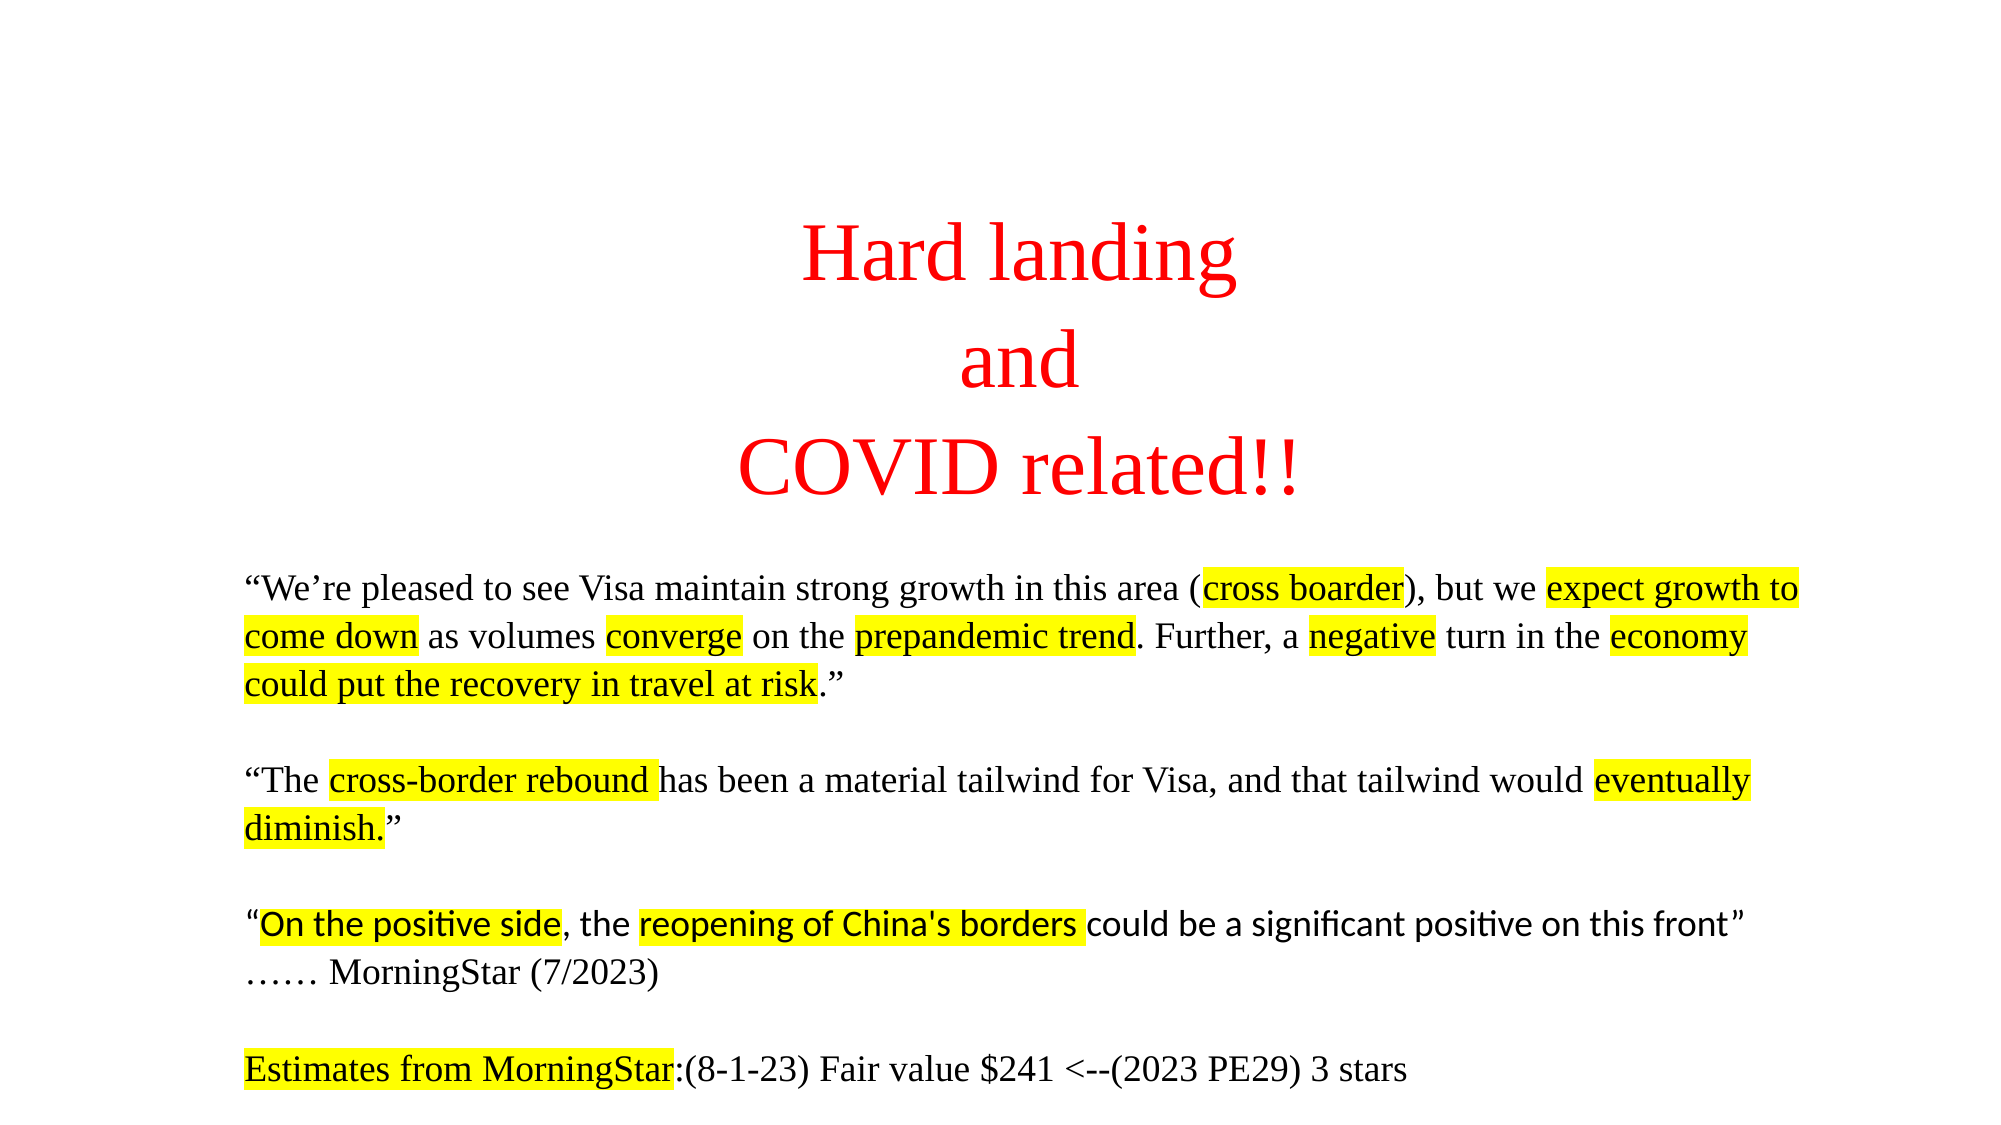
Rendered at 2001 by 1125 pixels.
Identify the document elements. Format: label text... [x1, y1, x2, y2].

text_box Hard landing and COVID related!! “We’re pleased to see Visa maintain strong growth in this area (cross boarder), but we expect growth to come down as volumes converge on the prepandemic trend. Further, a negative turn in the economy could put the recovery in travel at risk.” “The cross-border rebound has been a material tailwind for Visa, and that tailwind would eventually diminish.” “On the positive side, the reopening of China's borders could be a significant positive on this front” …… MorningStar (7/2023) Estimates from MorningStar:(8-1-23) Fair value $241 <--(2023 PE29) 3 stars [154, 183, 1831, 1097]
